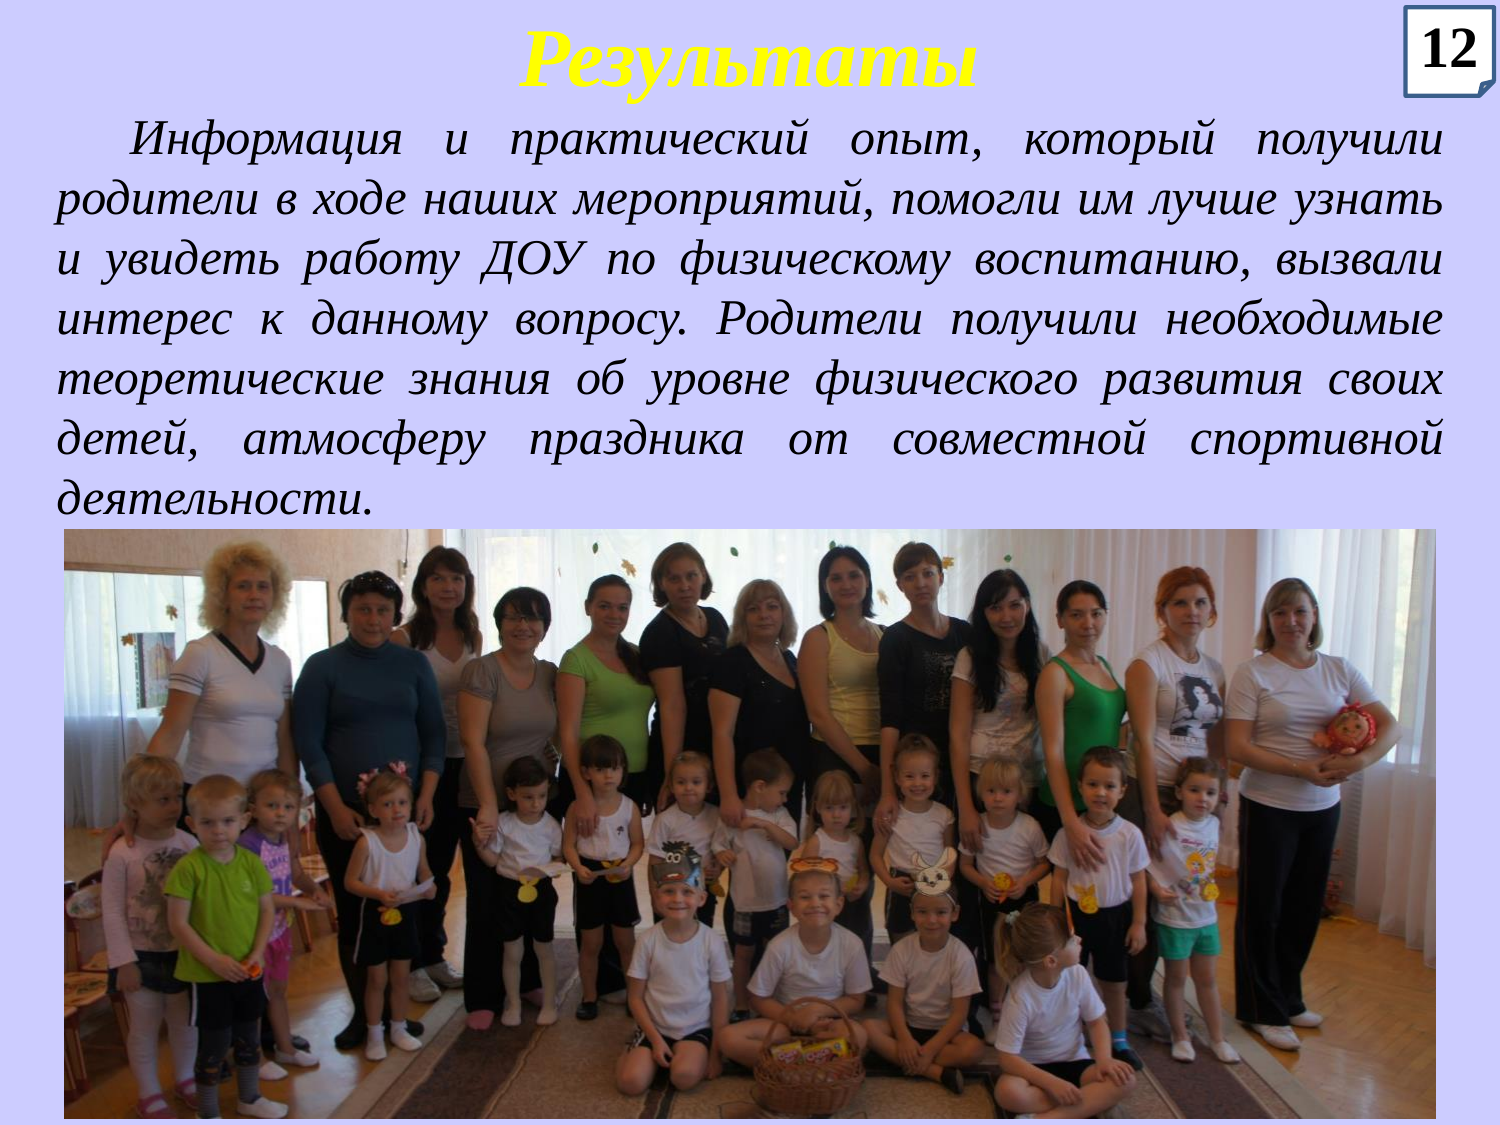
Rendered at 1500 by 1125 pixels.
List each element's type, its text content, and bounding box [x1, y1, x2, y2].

picture [64, 528, 1436, 1120]
title Информация и практический опыт, который получили родители в ходе наших мероприятий, помогли им лучше узнать и увидеть работу ДОУ по физическому воспитанию, вызвали интерес к данному вопросу. Родители получили необходимые теоретические знания об уровне физического развития своих детей, атмосферу праздника от совместной спортивной деятельности. [41, 111, 1459, 528]
text_box Результаты [41, 0, 1459, 111]
text_box 12 [1403, 5, 1497, 98]
